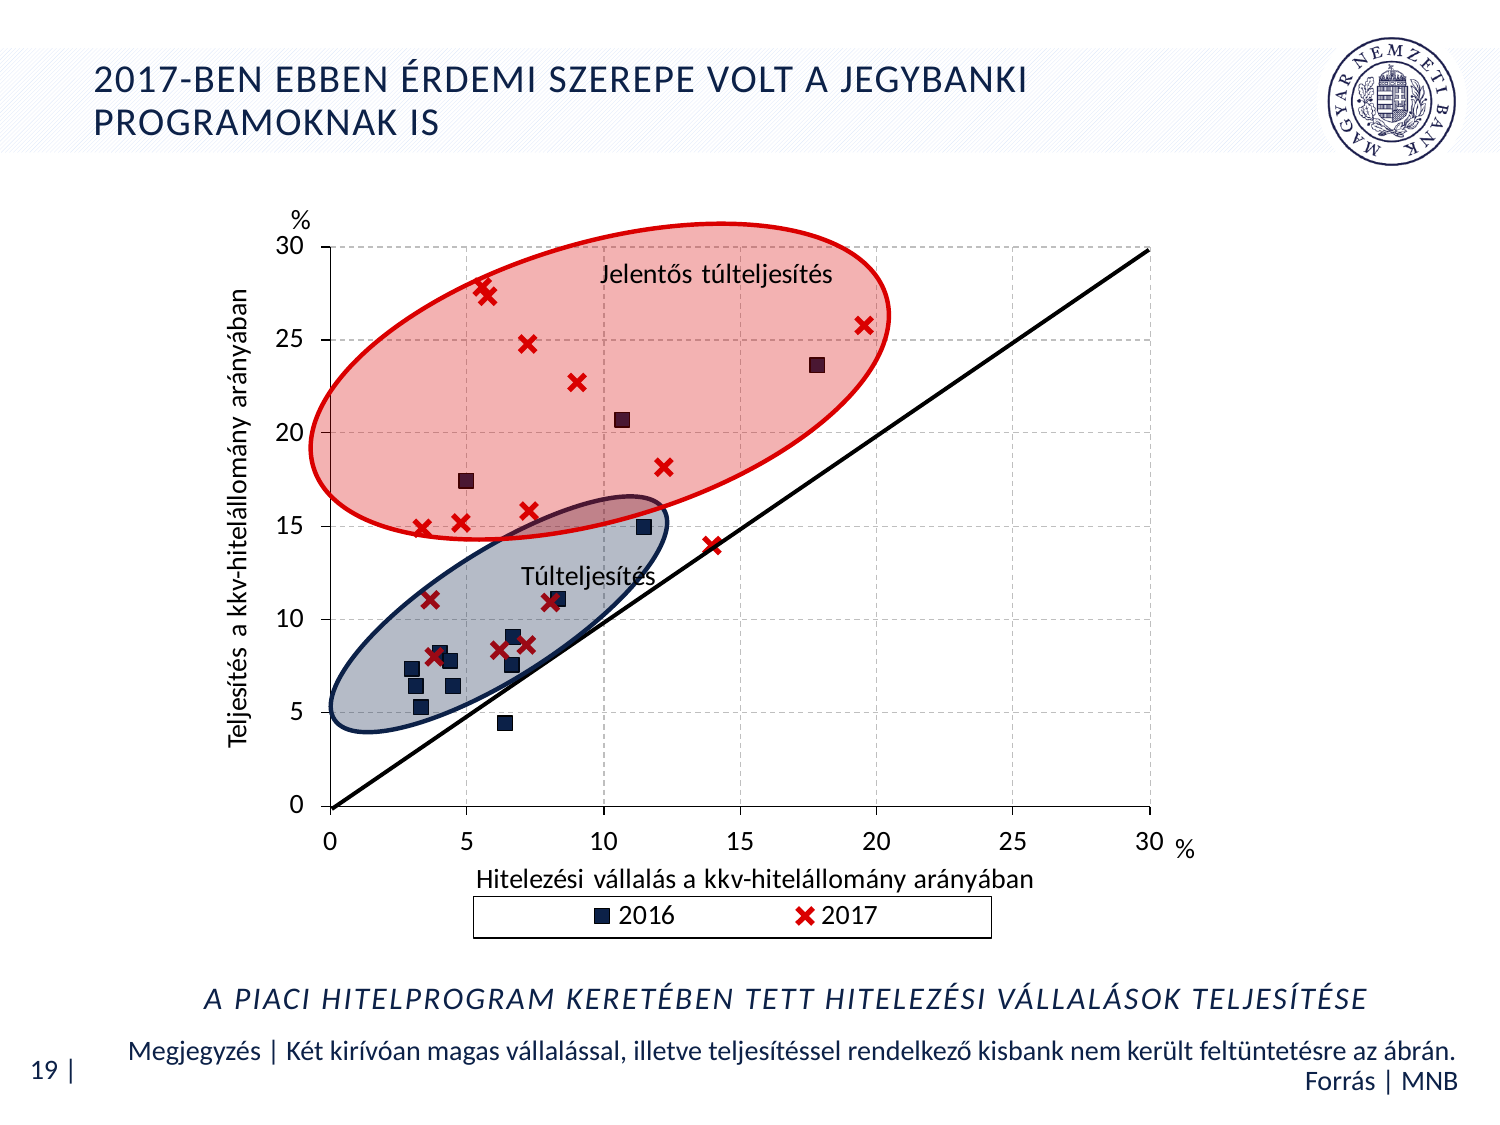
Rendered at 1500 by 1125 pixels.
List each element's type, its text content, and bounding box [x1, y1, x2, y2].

picture [1327, 36, 1457, 166]
title 2017-ben ebben érdemi szerepe volt a jegybanki programoknak is [78, 50, 1327, 152]
list Megjegyzés | Két kirívóan magas vállalással, illetve teljesítéssel rendelkező kisbank nem került feltüntetésre az ábrán. Forrás | MNB [78, 1036, 1474, 1097]
picture [210, 196, 1221, 950]
list A Piaci Hitelprogram keretében tett hitelezési vállalások teljesítése [127, 963, 1446, 1037]
